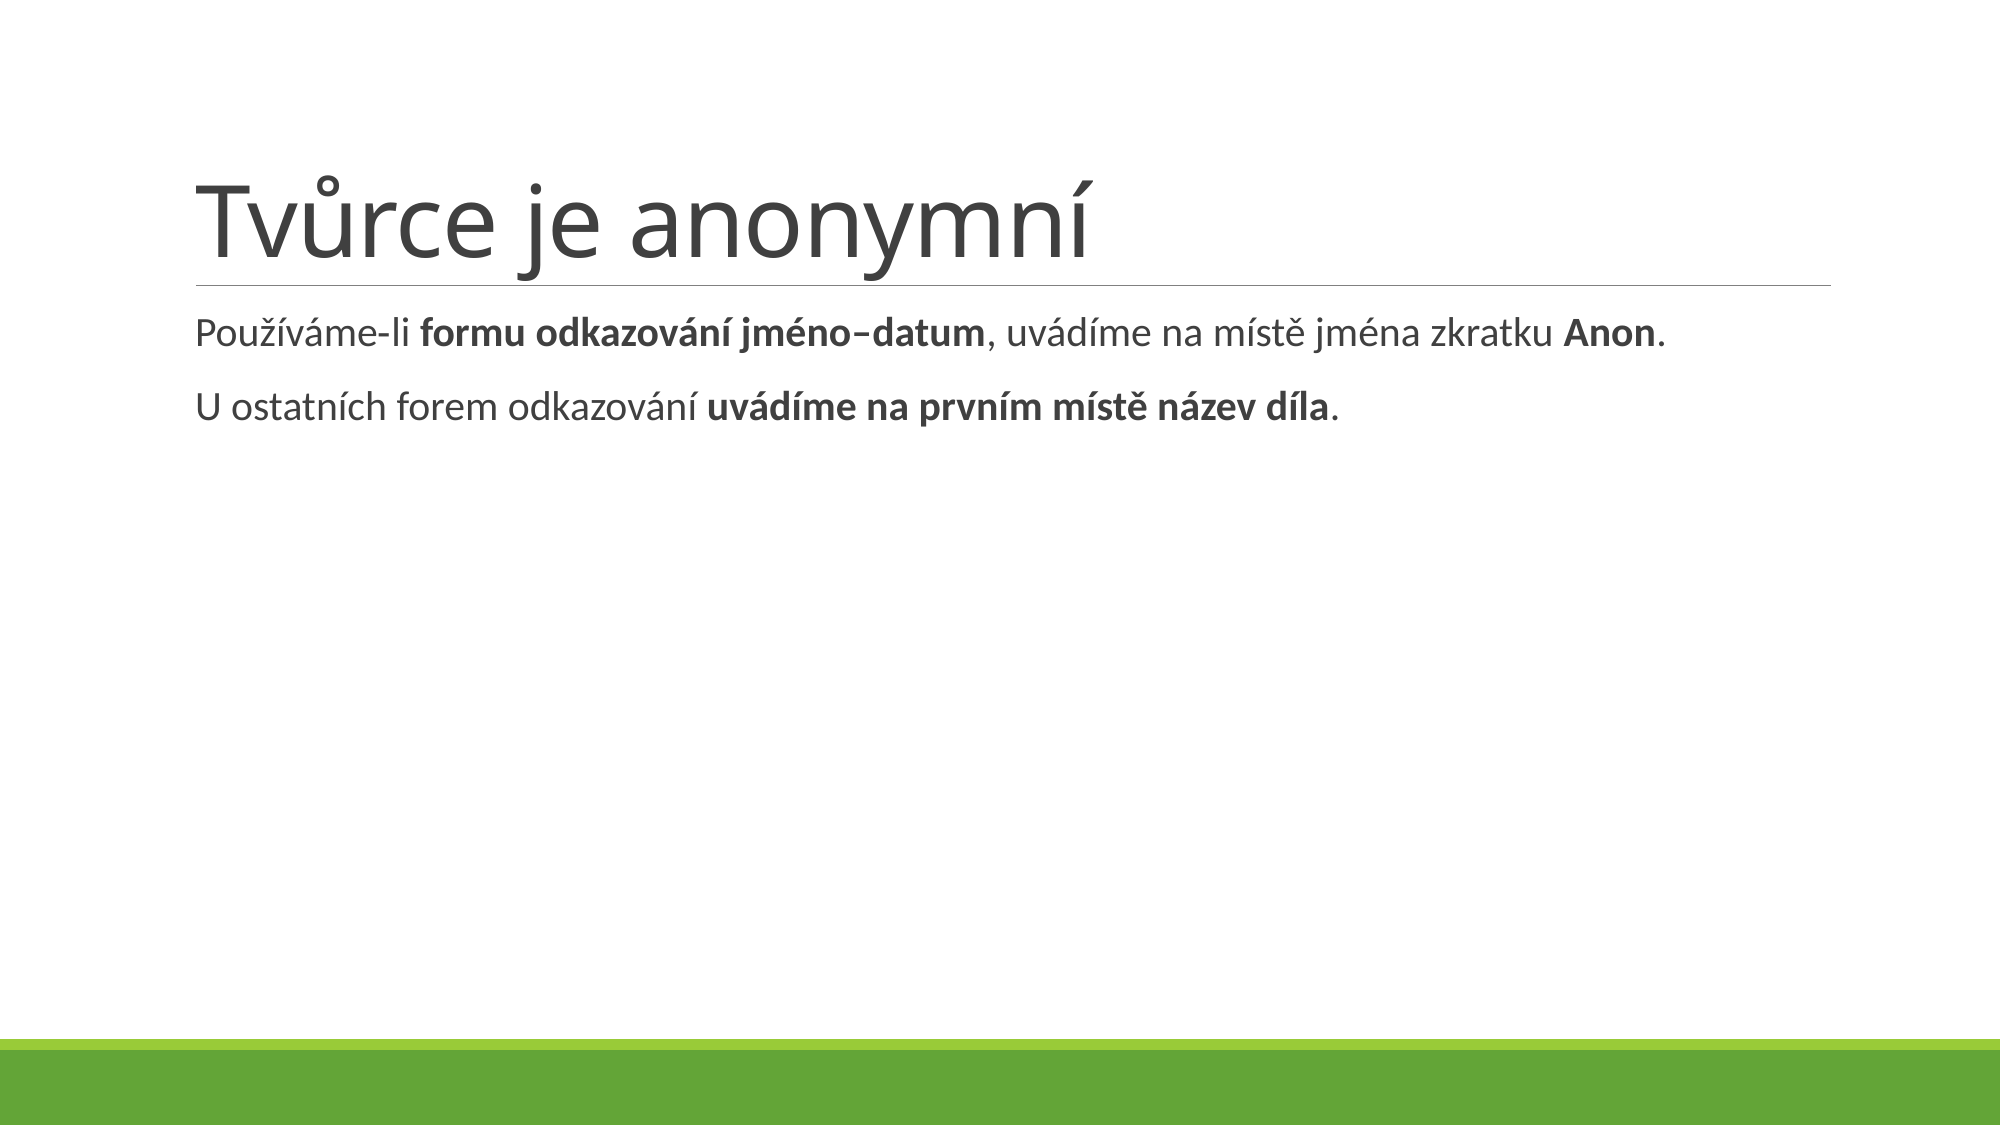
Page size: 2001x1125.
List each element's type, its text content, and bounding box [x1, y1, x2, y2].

list Používáme‑li formu odkazování jméno–datum, uvádíme na místě jména zkratku Anon. U ostatních forem odkazování uvádíme na prvním místě název díla. [180, 302, 1830, 963]
title Tvůrce je anonymní [180, 47, 1830, 285]
